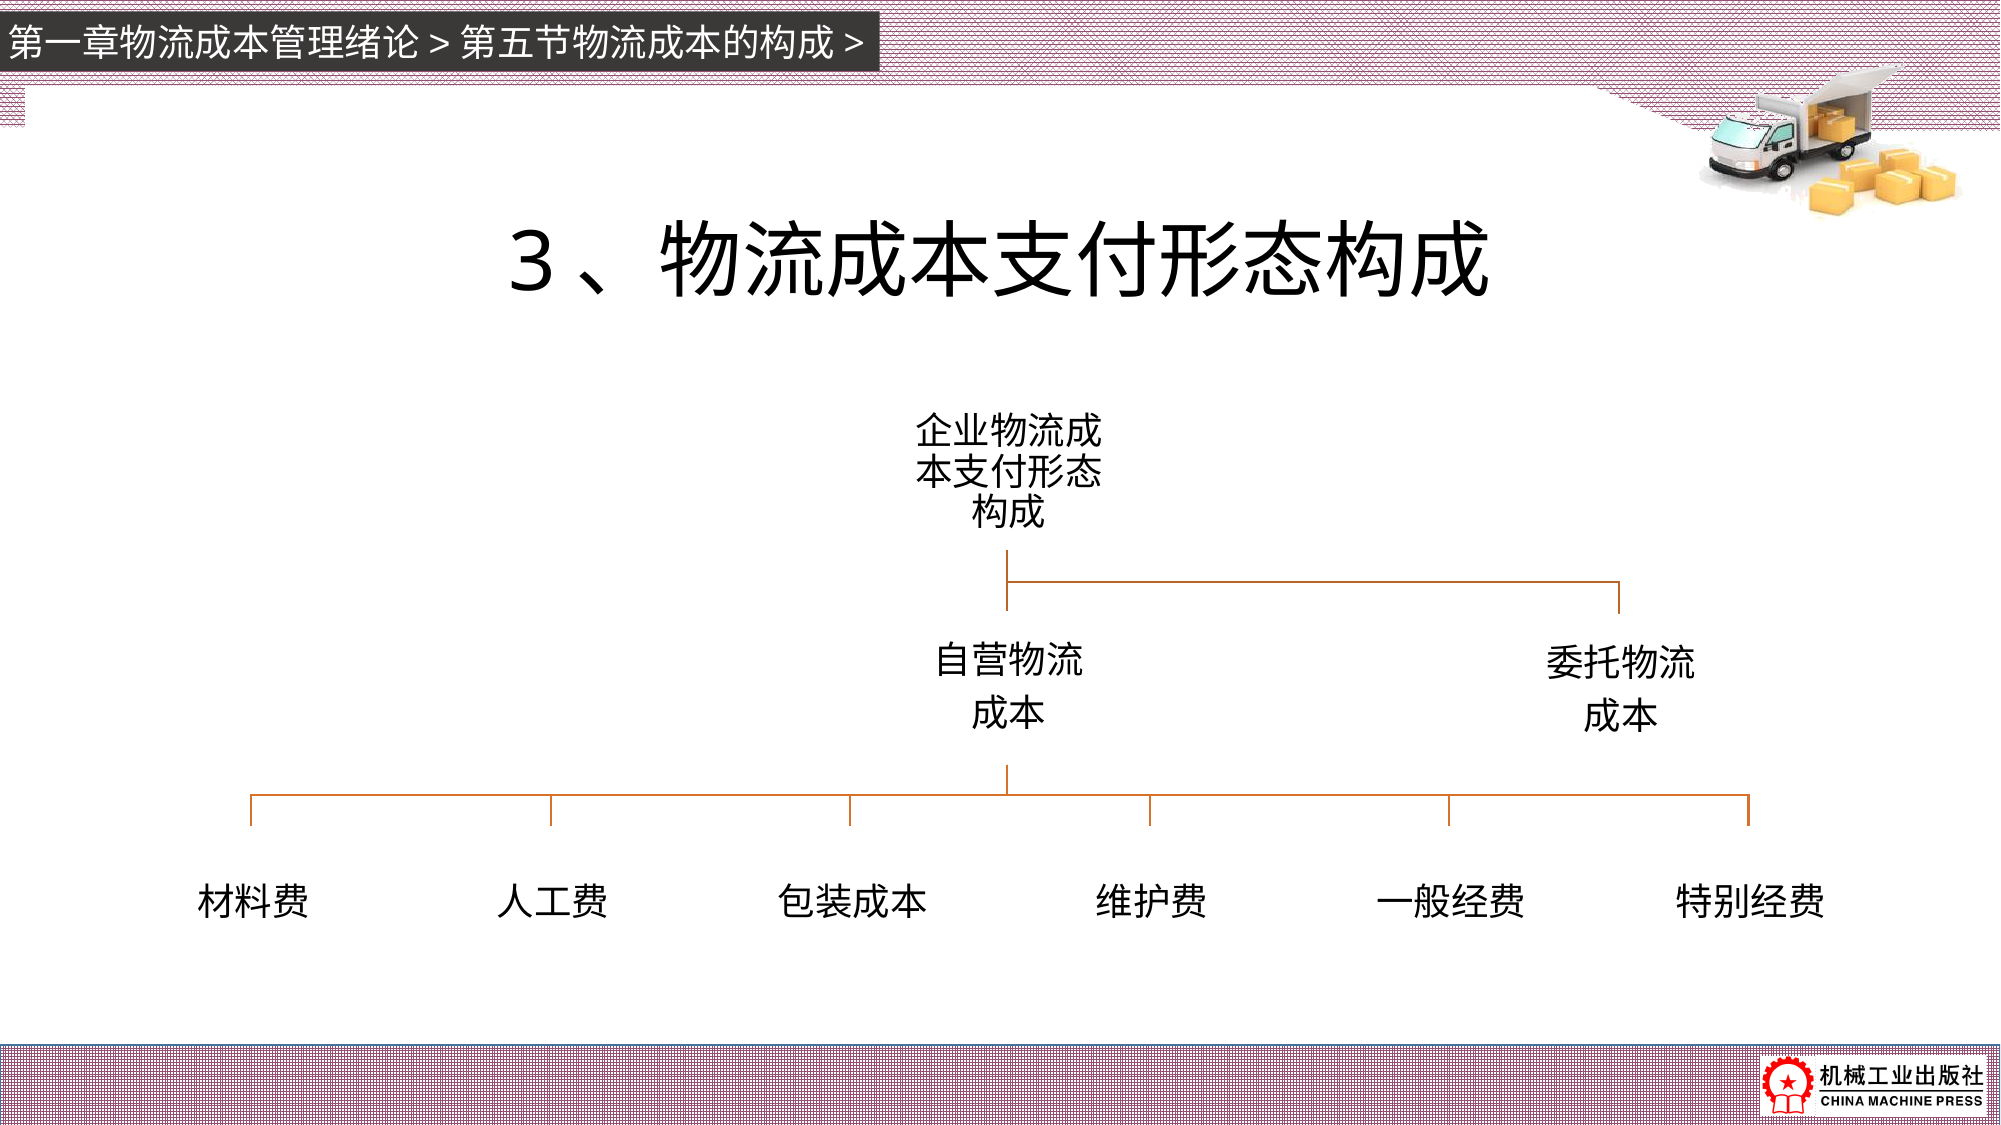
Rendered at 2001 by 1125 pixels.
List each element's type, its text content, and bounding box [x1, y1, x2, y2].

picture [1689, 53, 1971, 228]
text_box 3、物流成本支付形态构成 [137, 211, 1863, 396]
text_box 第一章物流成本管理绪论>第五节物流成本的构成> [0, 11, 880, 71]
picture [1760, 1055, 1987, 1117]
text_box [135, 396, 1864, 997]
